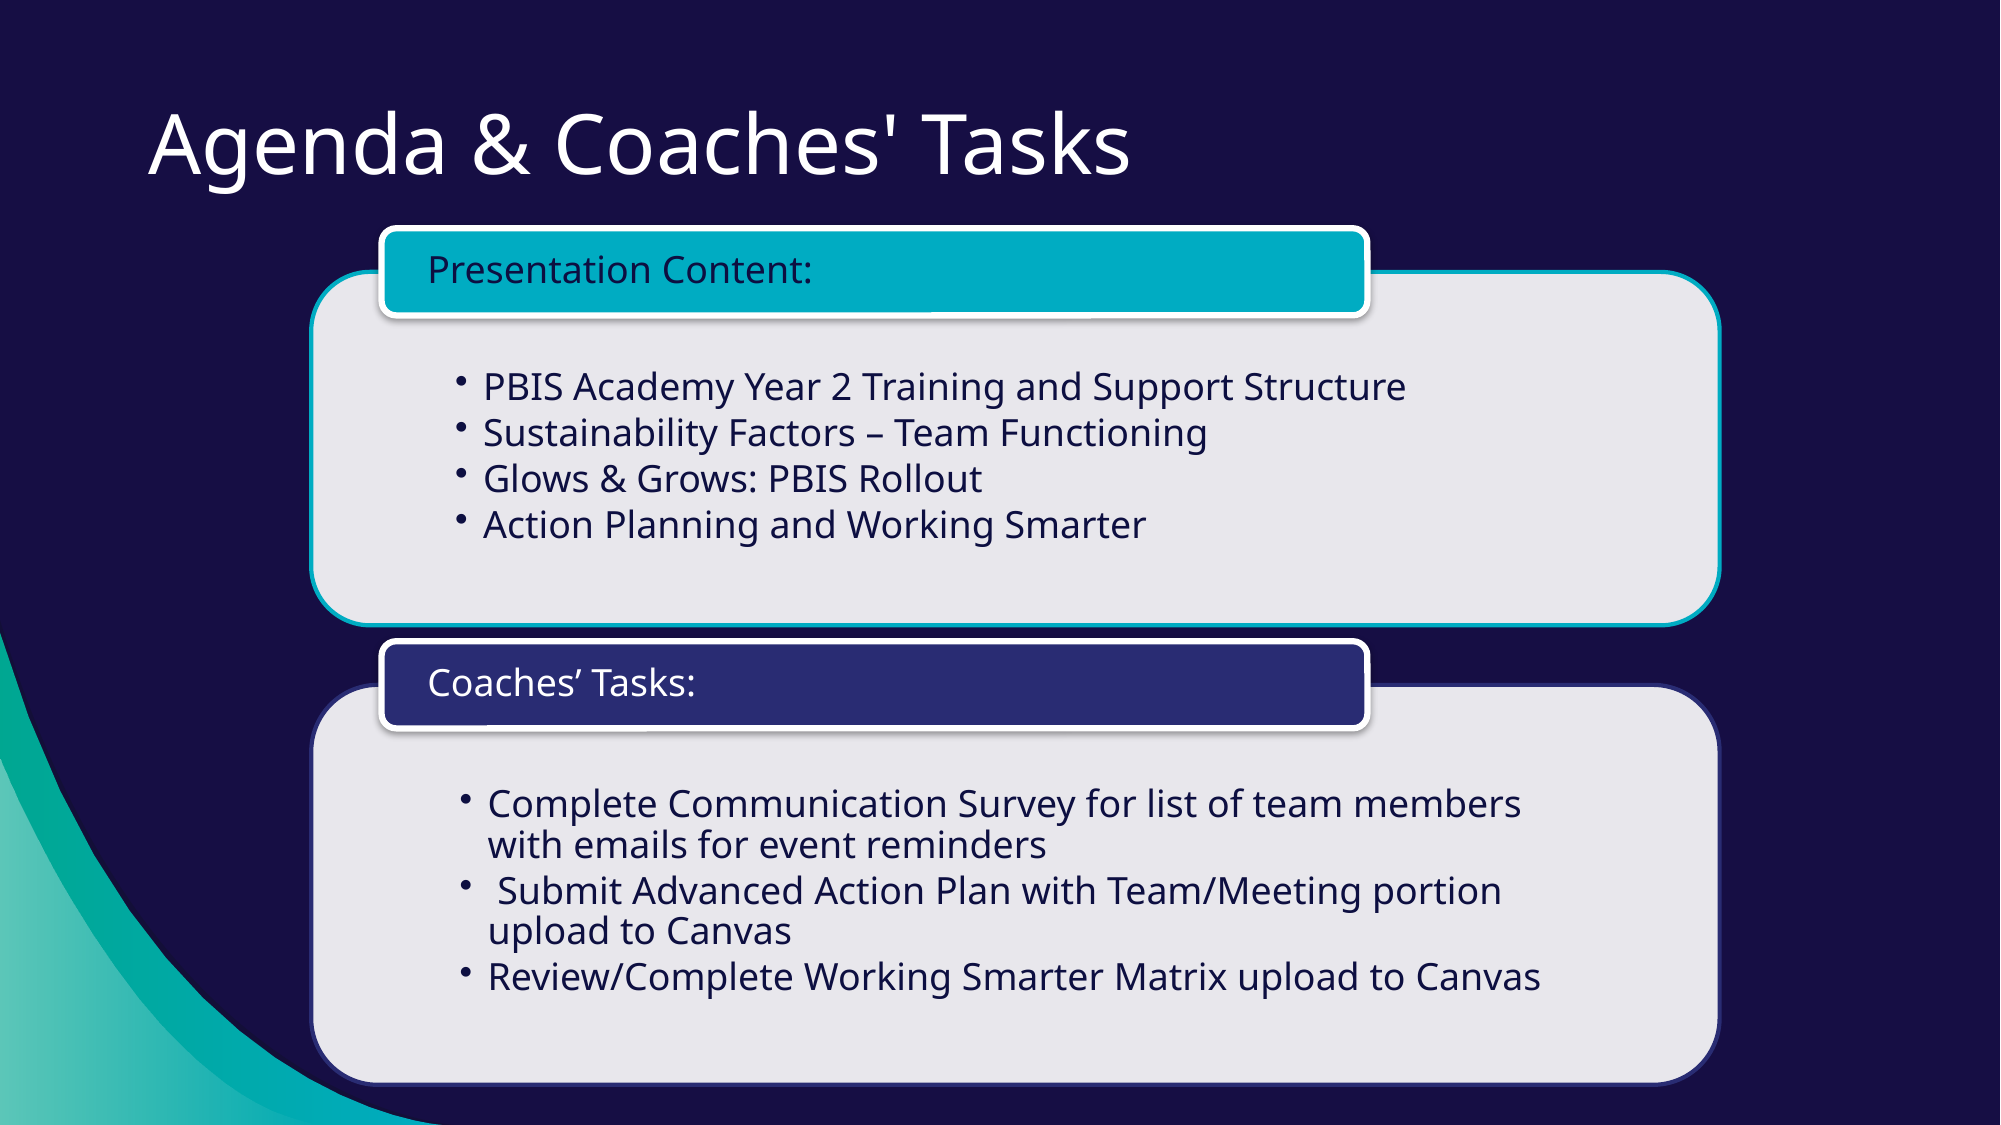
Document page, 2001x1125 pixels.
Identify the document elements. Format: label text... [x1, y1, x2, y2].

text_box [310, 209, 1720, 1104]
title Agenda & Coaches' Tasks [133, 76, 1672, 216]
